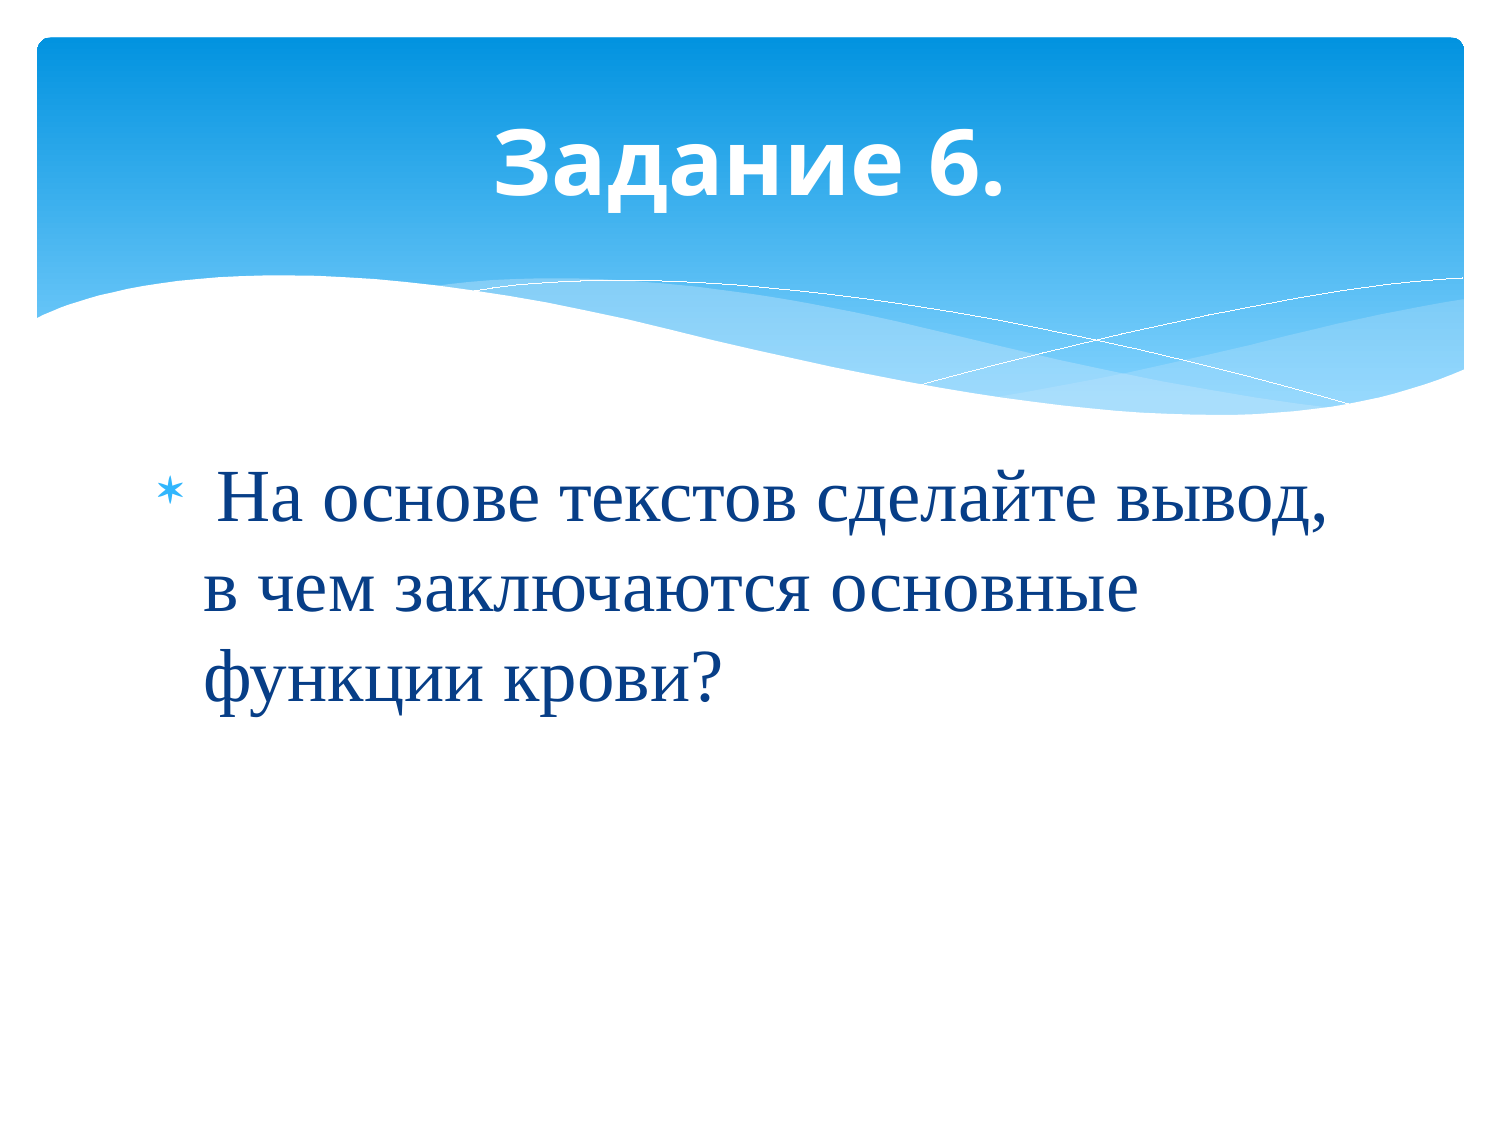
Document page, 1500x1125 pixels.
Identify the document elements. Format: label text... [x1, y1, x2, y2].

title Задание 6. [75, 55, 1425, 261]
list На основе текстов сделайте вывод, в чем заключаются основные функции крови? [143, 438, 1359, 1005]
